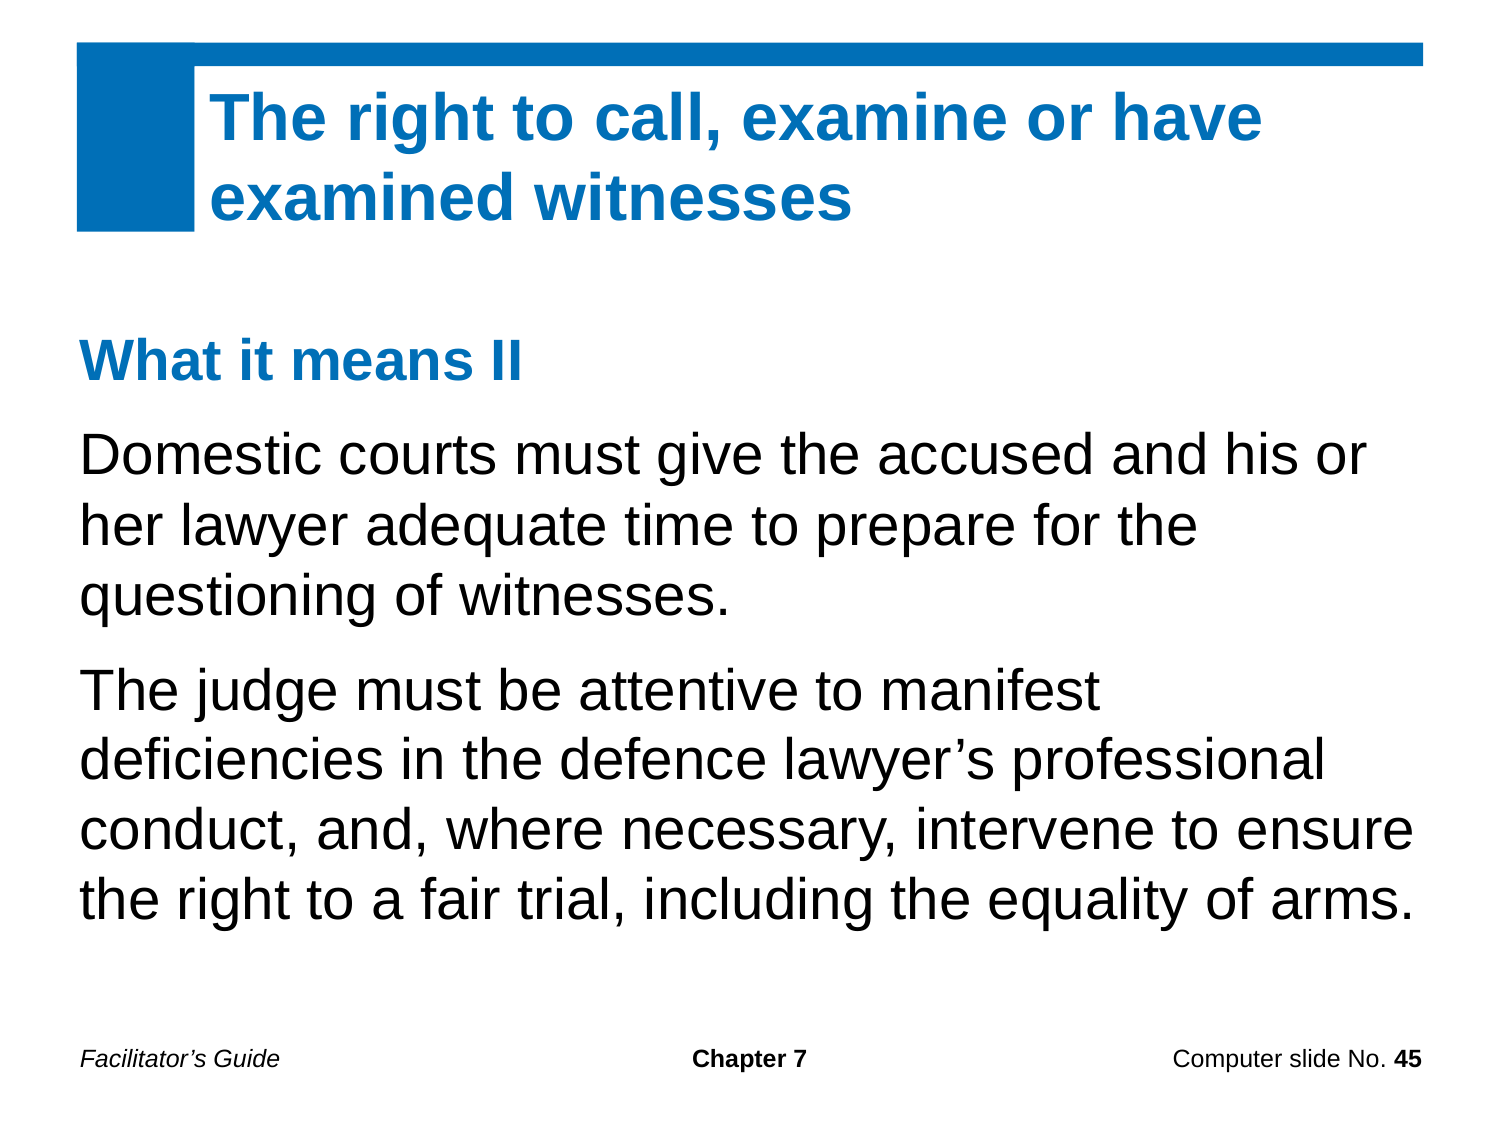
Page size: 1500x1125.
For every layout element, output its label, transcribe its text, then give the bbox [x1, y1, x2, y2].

text_box Computer slide No. 45 [1055, 1034, 1437, 1103]
slide_number Facilitator’s Guide [64, 1034, 469, 1103]
footer Chapter 7 [512, 1034, 988, 1103]
text_box The right to call, examine or have examined witnesses [194, 66, 1425, 256]
text_box What it means II Domestic courts must give the accused and his or her lawyer adequate time to prepare for the questioning of witnesses. The judge must be attentive to manifest deficiencies in the defence lawyer’s professional conduct, and, where necessary, intervene to ensure the right to a fair trial, including the equality of arms. [64, 314, 1437, 964]
